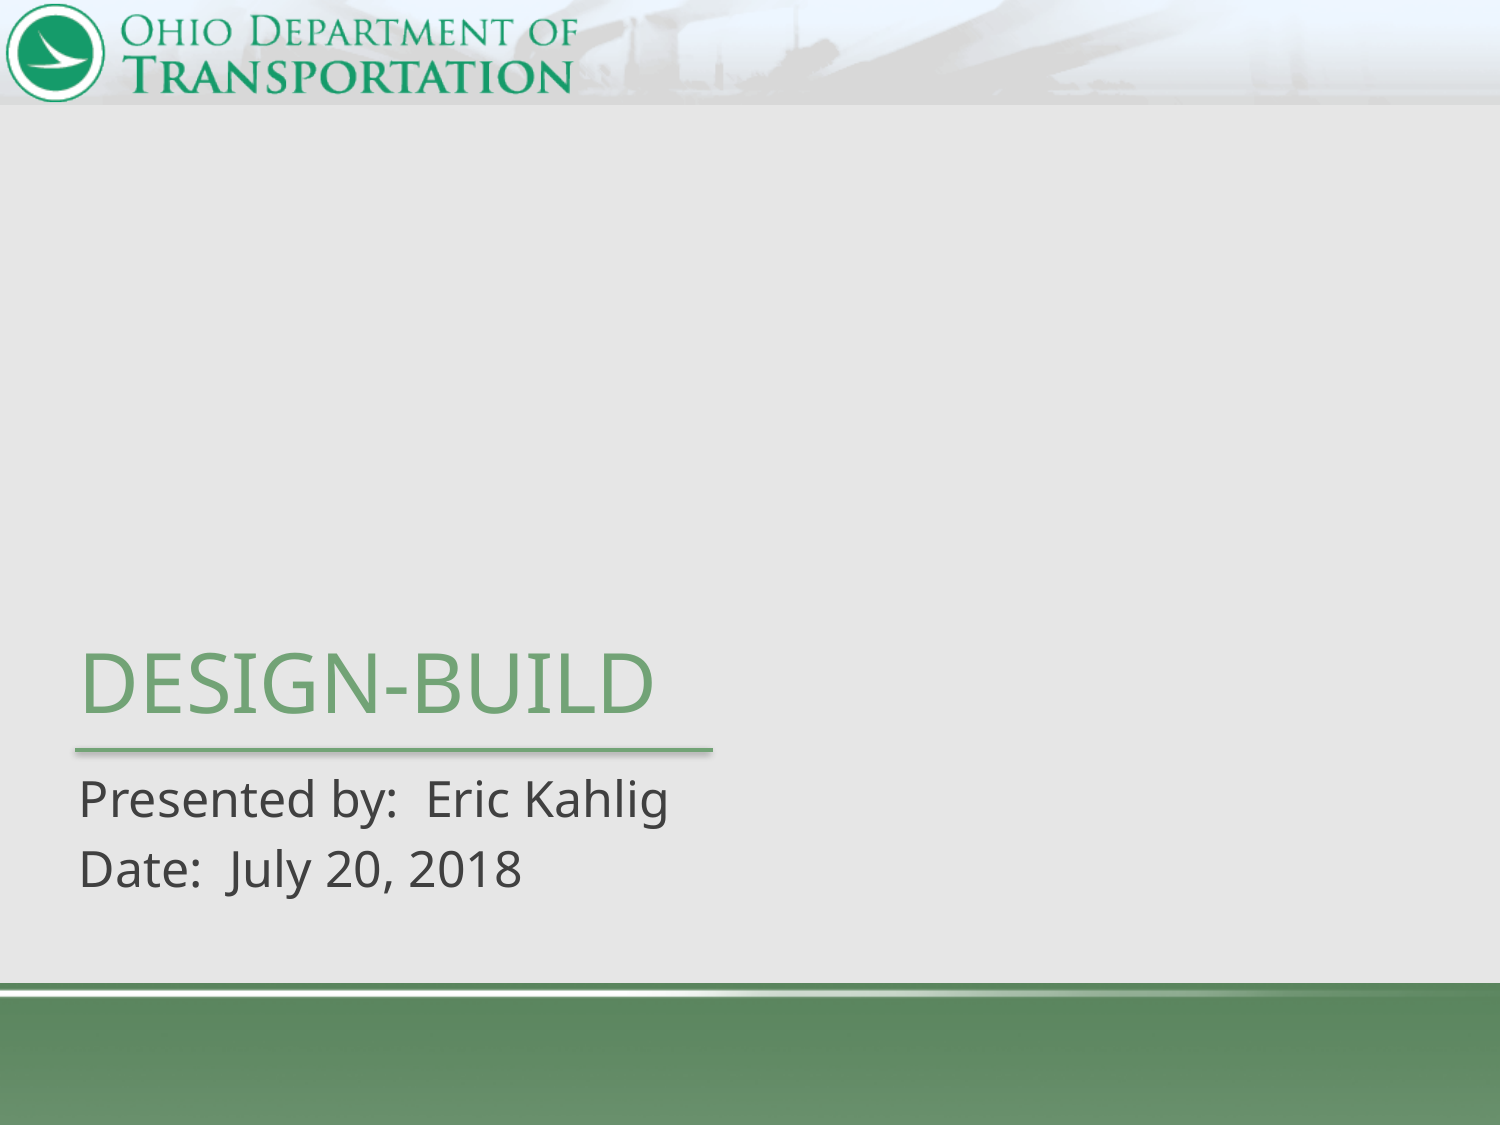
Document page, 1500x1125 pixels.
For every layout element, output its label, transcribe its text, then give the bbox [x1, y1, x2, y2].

title Design-Build [78, 500, 713, 732]
subtitle Presented by: Eric Kahlig Date: July 20, 2018 [78, 767, 713, 921]
picture [0, 0, 588, 108]
